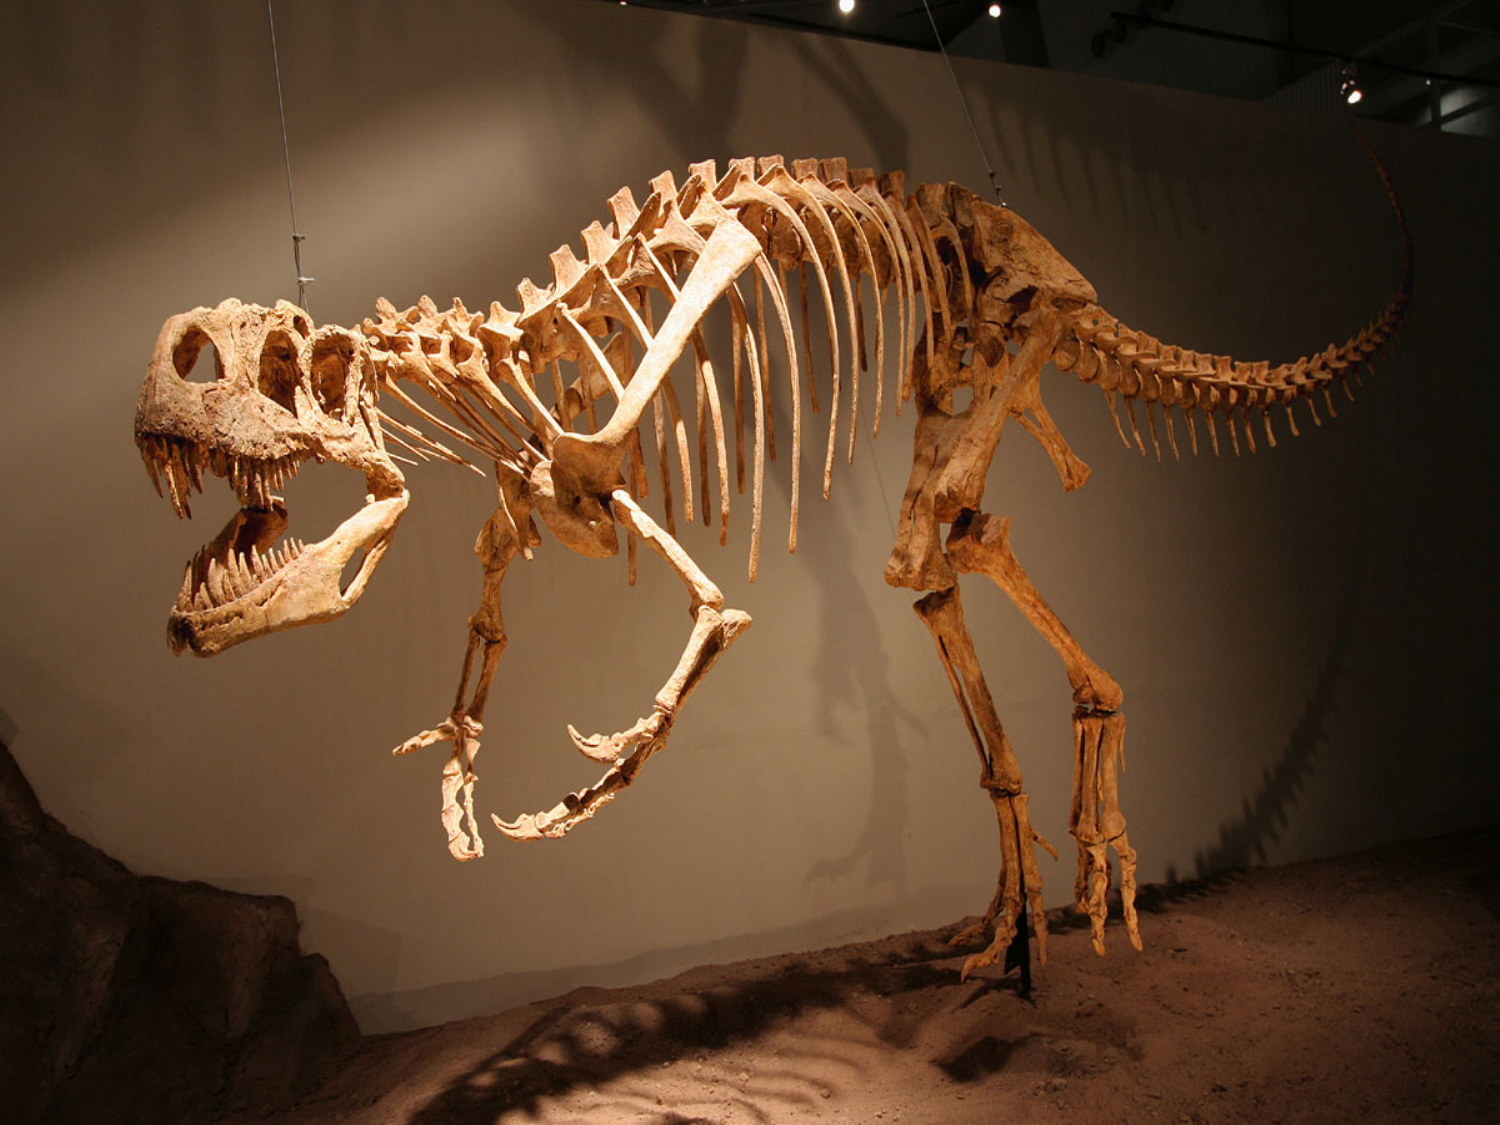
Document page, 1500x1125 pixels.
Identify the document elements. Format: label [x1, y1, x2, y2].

list [0, 0, 1500, 1125]
